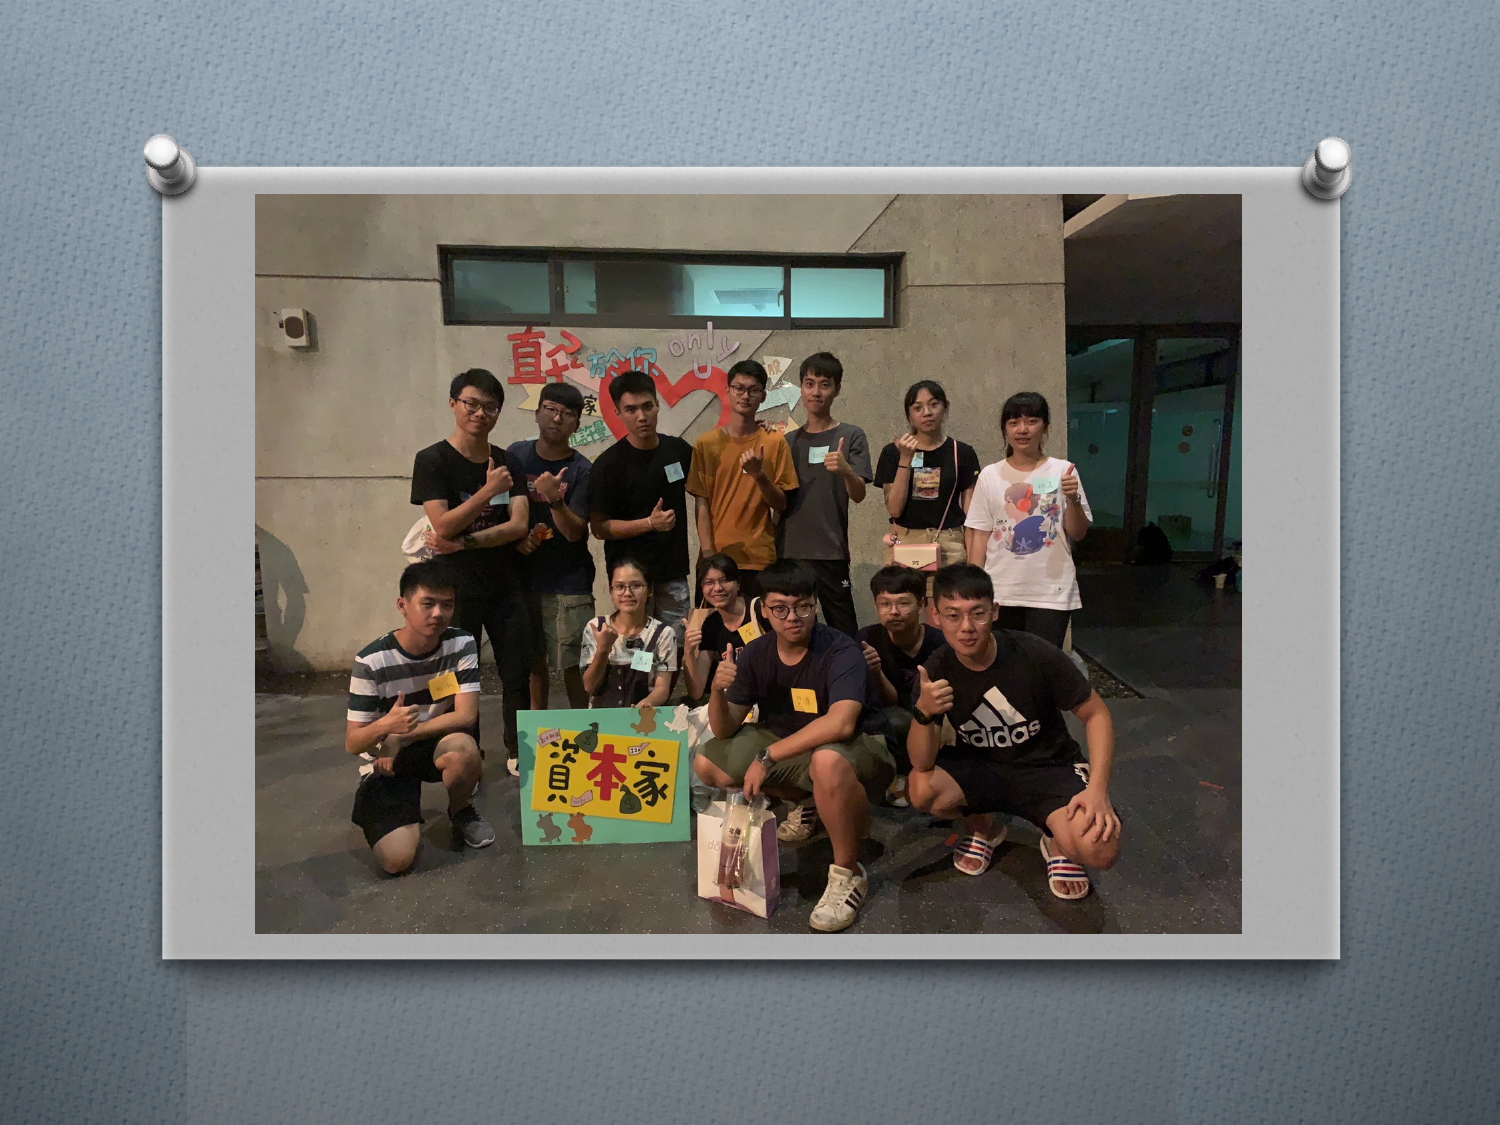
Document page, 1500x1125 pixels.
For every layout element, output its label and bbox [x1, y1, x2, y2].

picture [255, 194, 1242, 934]
picture [112, 100, 235, 224]
picture [1274, 109, 1396, 230]
